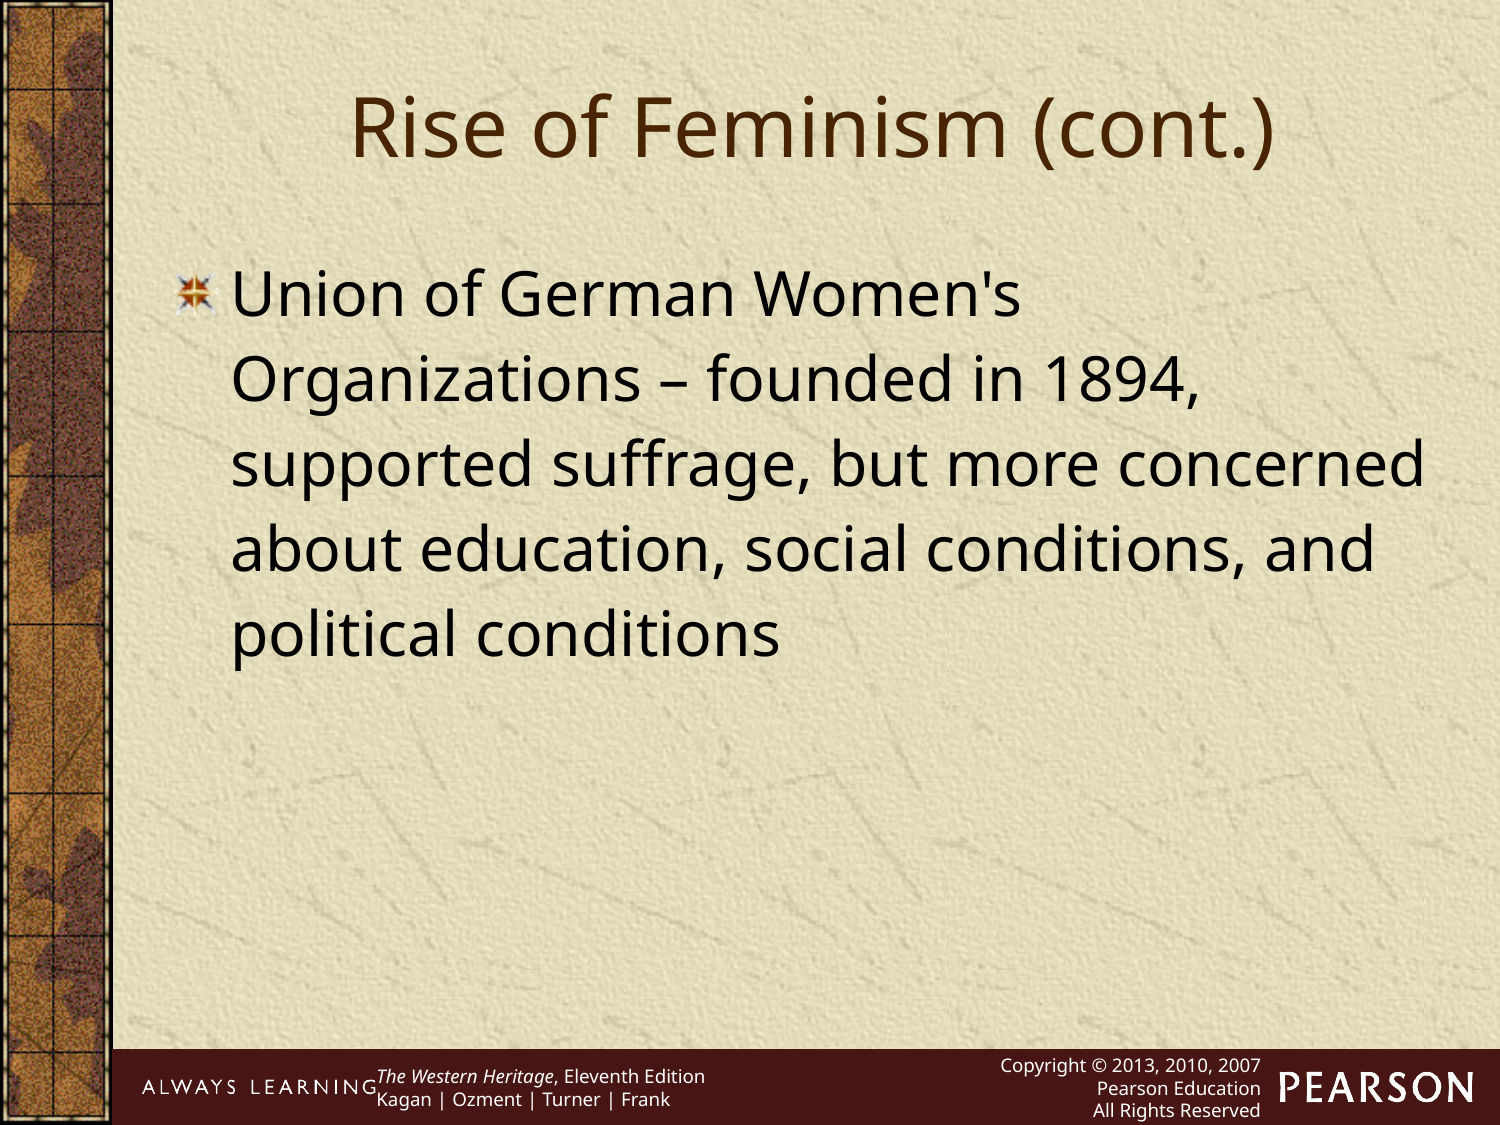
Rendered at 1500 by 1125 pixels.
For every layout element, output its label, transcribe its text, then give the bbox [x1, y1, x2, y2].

title Rise of Feminism (cont.) [136, 11, 1488, 238]
list Union of German Women's Organizations – founded in 1894, supported suffrage, but more concerned about education, social conditions, and political conditions [173, 249, 1450, 1026]
picture [0, 0, 1500, 1125]
